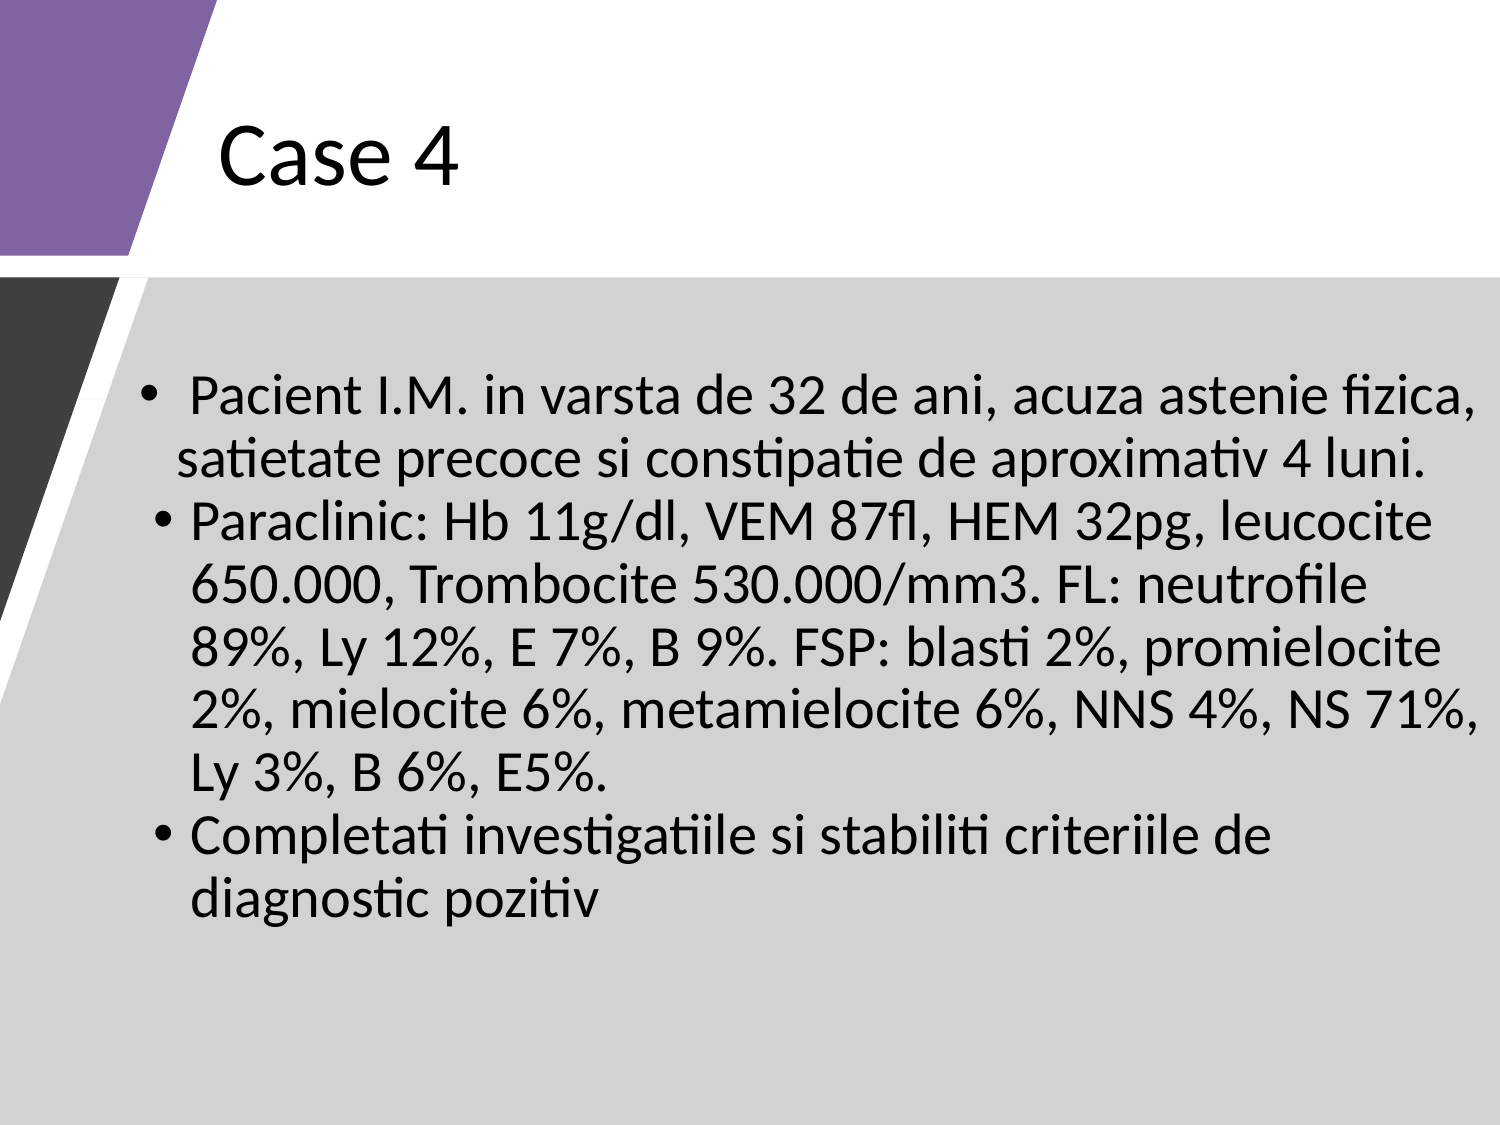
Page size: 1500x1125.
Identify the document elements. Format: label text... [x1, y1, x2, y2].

text_box Pacient I.M. in varsta de 32 de ani, acuza astenie fizica, satietate precoce si constipatie de aproximativ 4 luni. Paraclinic: Hb 11g/dl, VEM 87fl, HEM 32pg, leucocite 650.000, Trombocite 530.000/mm3. FL: neutrofile 89%, Ly 12%, E 7%, B 9%. FSP: blasti 2%, promielocite 2%, mielocite 6%, metamielocite 6%, NNS 4%, NS 71%, Ly 3%, B 6%, E5%. Completati investigatiile si stabiliti criteriile de diagnostic pozitiv [119, 356, 1500, 1050]
text_box [0, 275, 1500, 1125]
text_box [0, 275, 122, 624]
title Case 4 [203, 58, 1356, 254]
text_box [0, 0, 220, 258]
